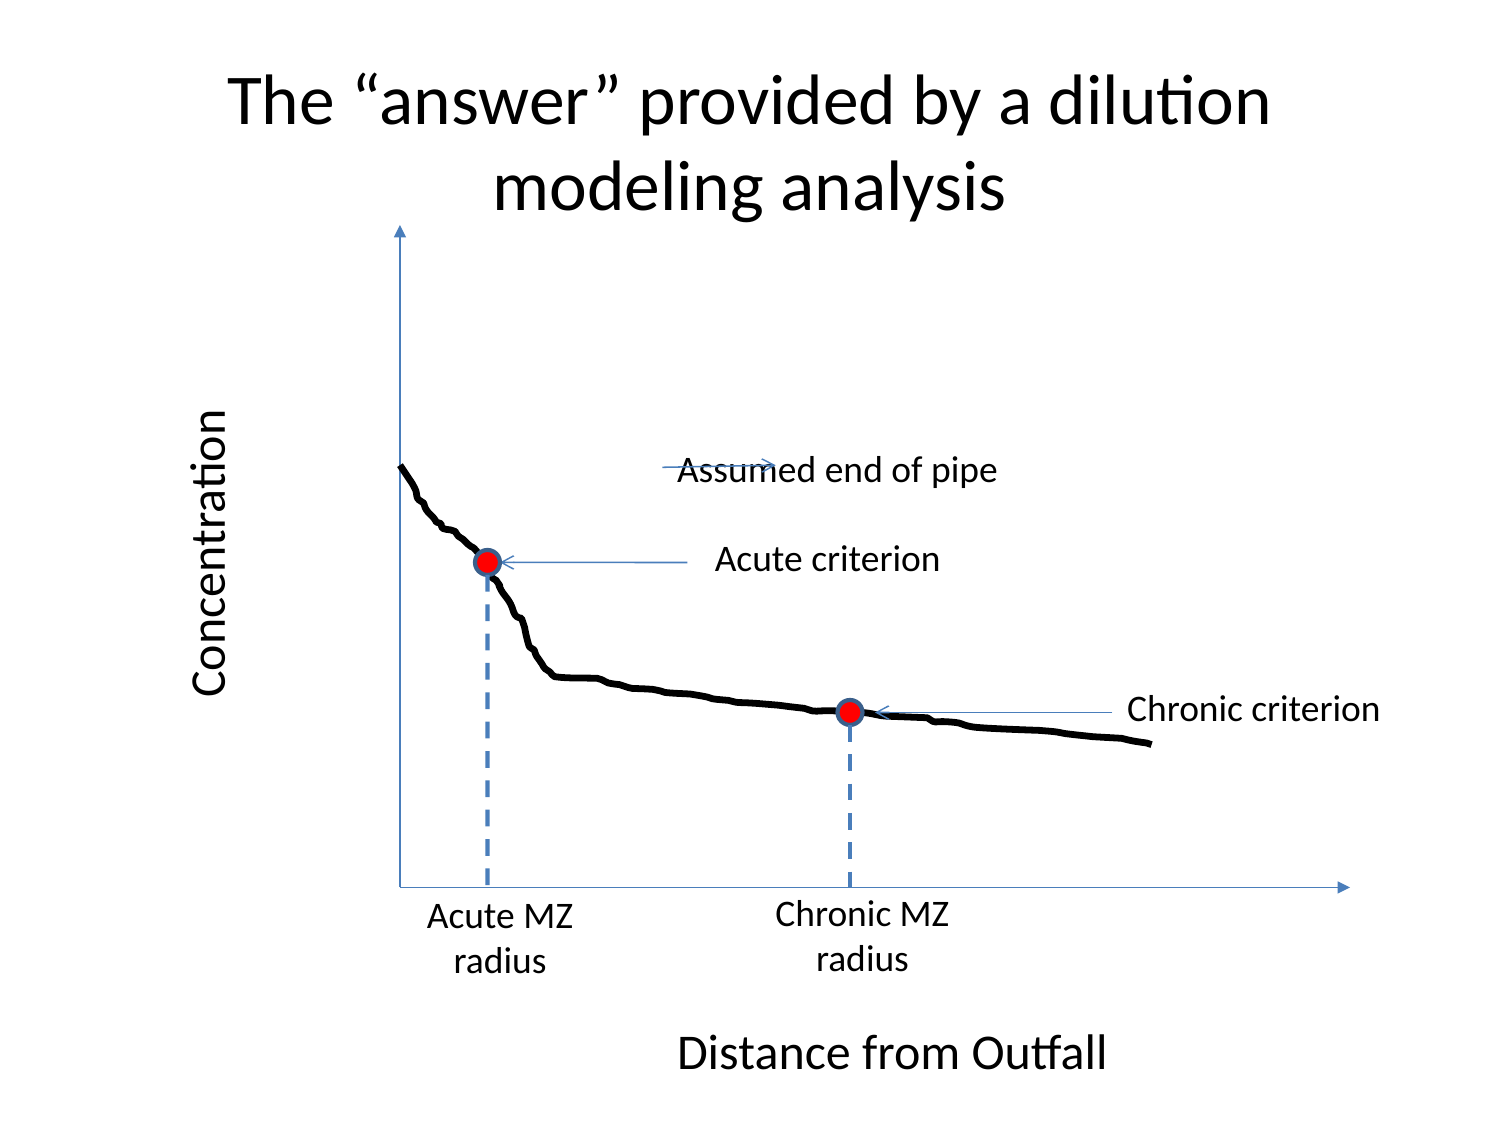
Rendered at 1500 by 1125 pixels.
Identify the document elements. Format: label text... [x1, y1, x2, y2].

text_box [490, 570, 1062, 715]
text_box Concentration [167, 212, 243, 713]
text_box Chronic criterion [1112, 676, 1413, 737]
text_box Acute MZ radius [349, 883, 650, 989]
text_box [930, 721, 1152, 746]
text_box Acute criterion [699, 526, 975, 587]
text_box Chronic MZ radius [854, 881, 1013, 886]
text_box [835, 697, 865, 727]
text_box Distance from Outfall [662, 1012, 1188, 1088]
text_box Chronic MZ radius [712, 881, 845, 886]
text_box Assumed end of pipe [662, 437, 1050, 498]
text_box Chronic MZ radius [712, 896, 1013, 987]
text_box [399, 464, 663, 468]
text_box [472, 547, 502, 577]
text_box [406, 476, 658, 561]
title The “answer” provided by a dilution modeling analysis [75, 45, 1425, 233]
